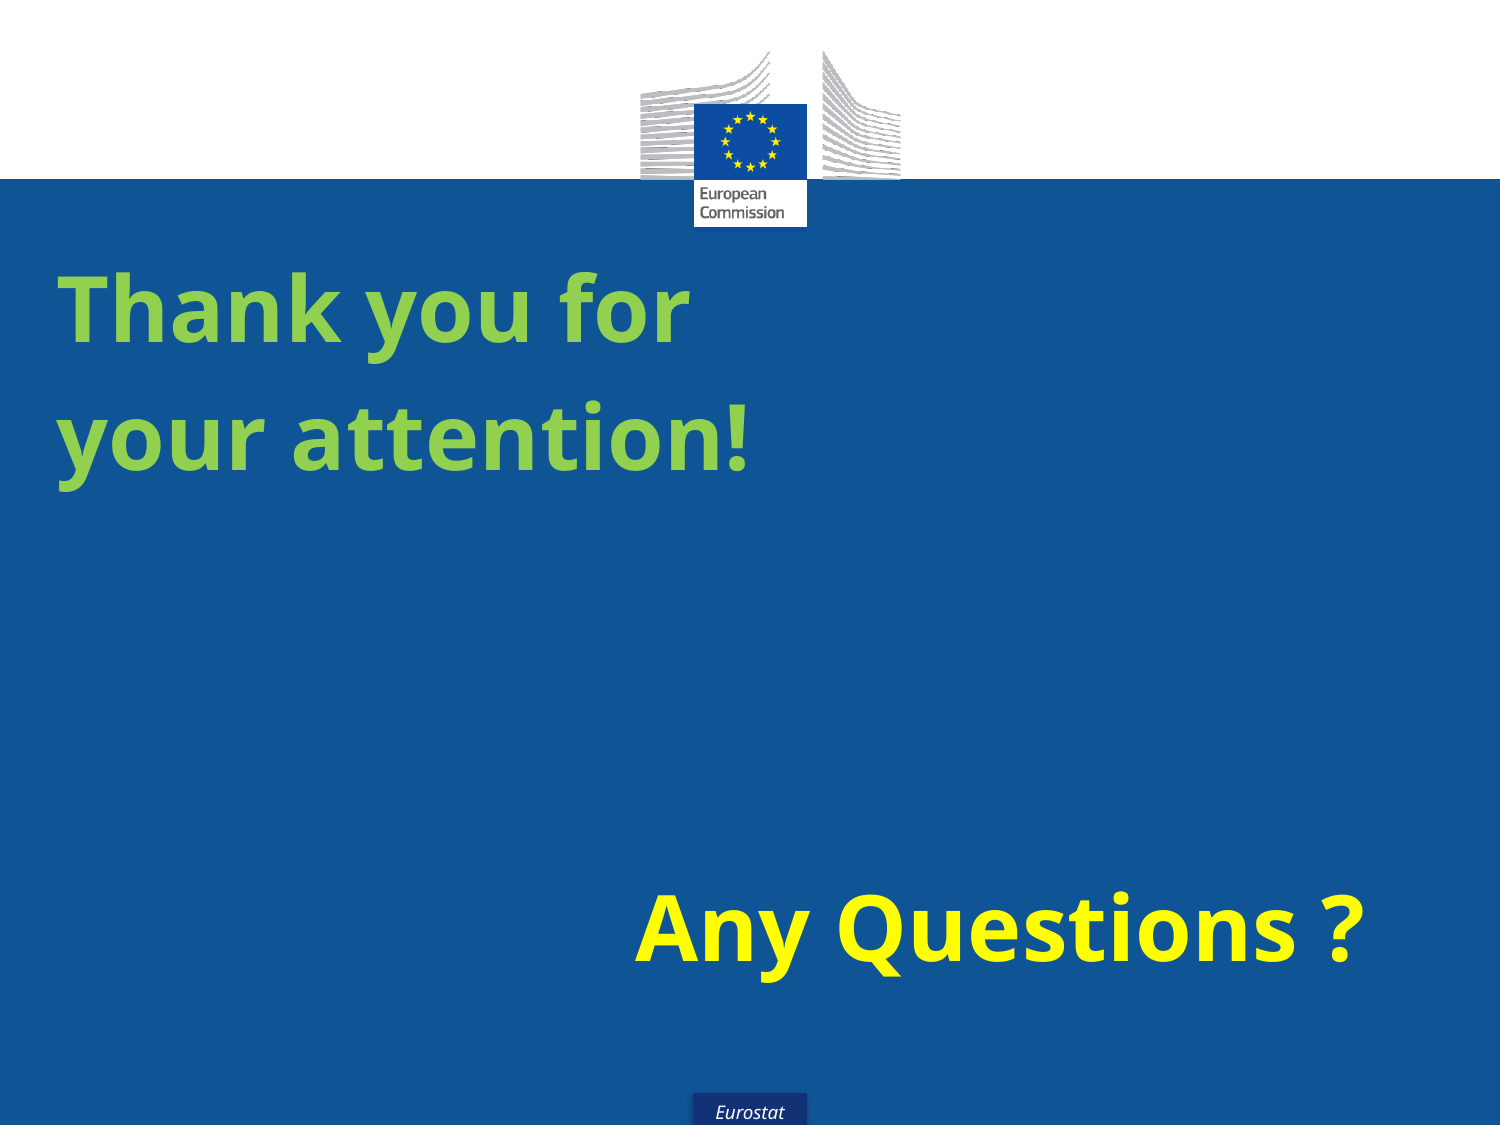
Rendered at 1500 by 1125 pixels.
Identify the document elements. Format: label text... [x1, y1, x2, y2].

list Thank you for your attention! [41, 243, 833, 728]
text_box Any Questions ? [620, 846, 1495, 986]
